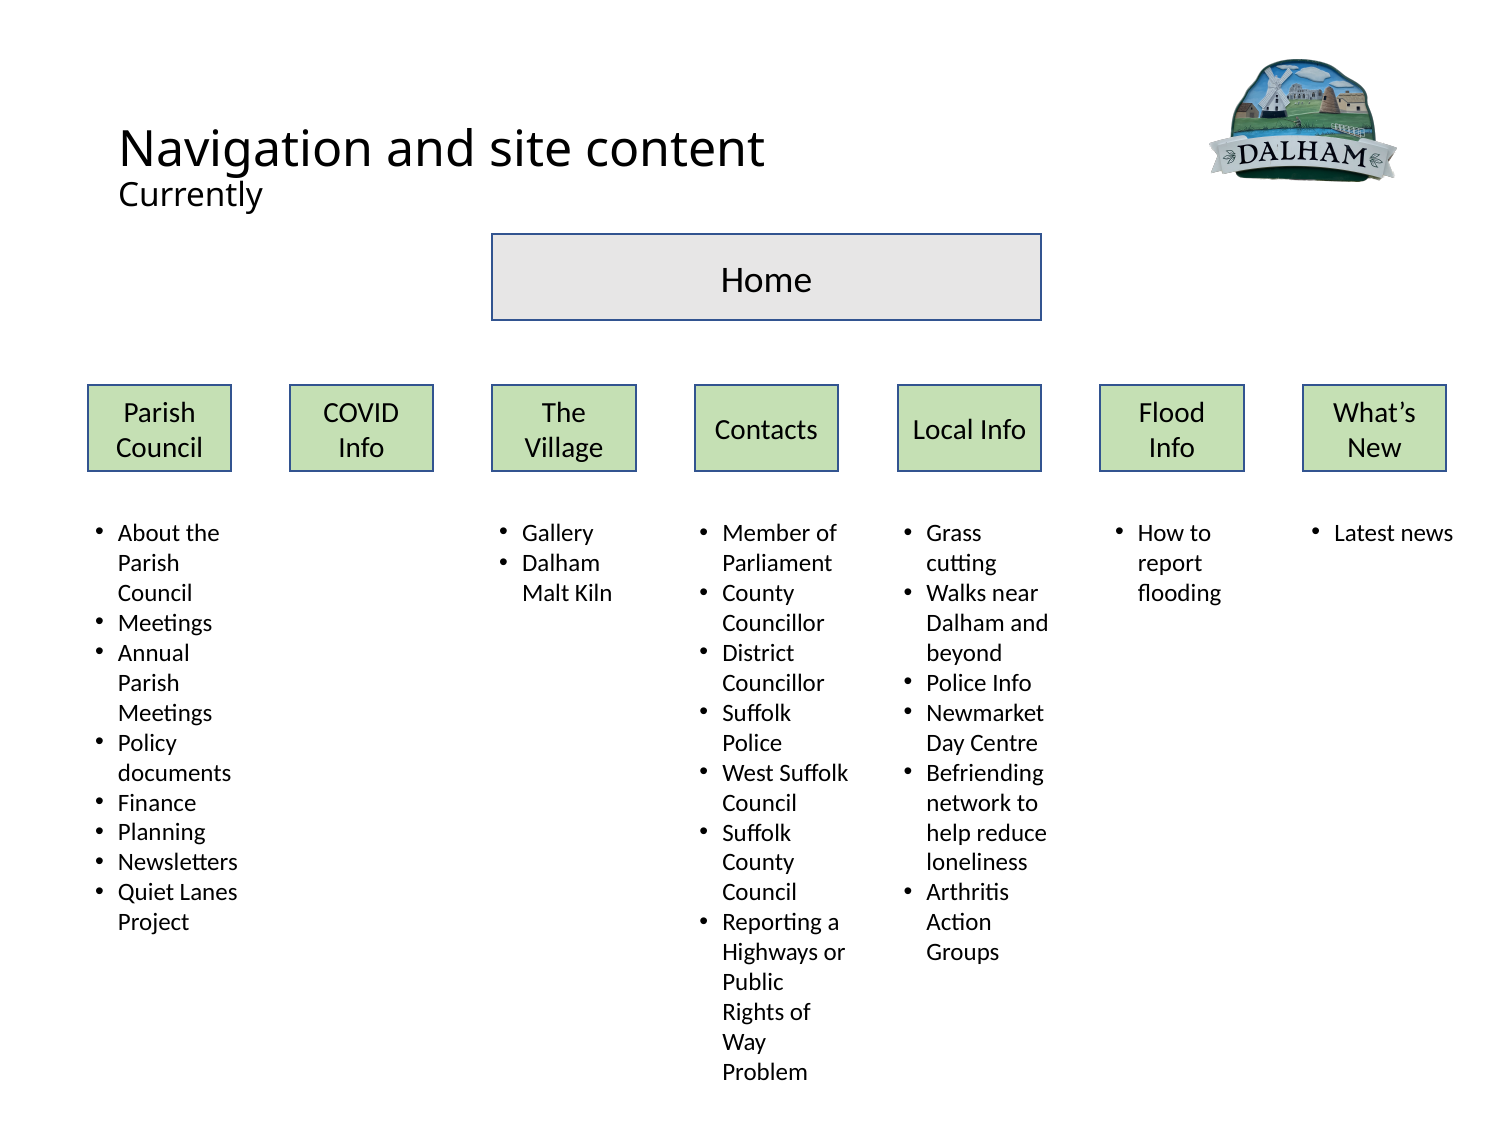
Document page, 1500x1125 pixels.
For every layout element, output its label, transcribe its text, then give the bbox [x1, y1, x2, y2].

text_box Latest news [1296, 509, 1476, 584]
text_box What’s New [1302, 384, 1447, 472]
text_box Member of Parliament County Councillor District Councillor Suffolk Police West Suffolk Council Suffolk County Council Reporting a Highways or Public Rights of Way Problem [684, 509, 864, 1093]
text_box Grass cutting Walks near Dalham and beyond Police Info Newmarket Day Centre Befriending network to help reduce loneliness Arthritis Action Groups [888, 509, 1068, 973]
picture [1209, 59, 1397, 182]
text_box Parish Council [87, 384, 232, 472]
text_box Gallery Dalham Malt Kiln [484, 509, 664, 644]
text_box Contacts [694, 384, 839, 472]
text_box Local Info [897, 384, 1042, 472]
text_box About the Parish Council Meetings Annual Parish Meetings Policy documents Finance Planning Newsletters Quiet Lanes Project [80, 509, 260, 1003]
text_box Home [491, 233, 1042, 321]
text_box How to report flooding [1100, 509, 1280, 644]
text_box Flood Info [1099, 384, 1245, 472]
title Navigation and site content Currently [103, 59, 1397, 278]
text_box COVID Info [289, 384, 434, 472]
text_box The Village [491, 384, 637, 472]
